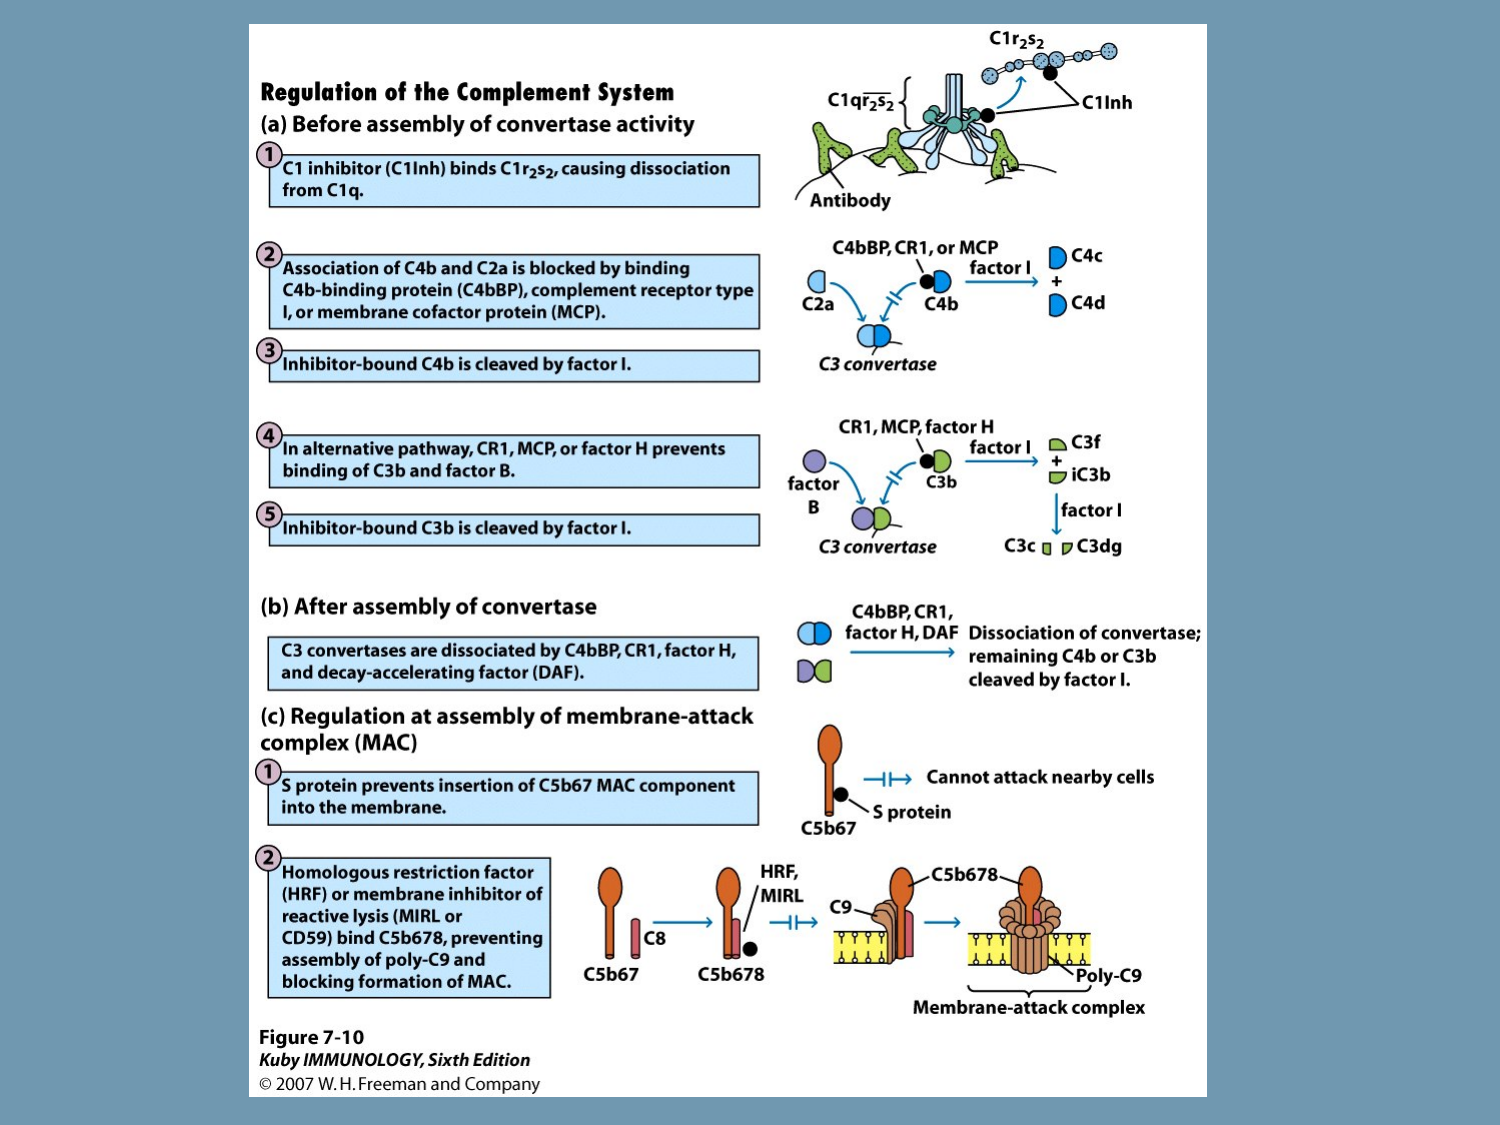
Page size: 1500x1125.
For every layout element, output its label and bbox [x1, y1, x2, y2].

picture [249, 24, 1207, 1097]
